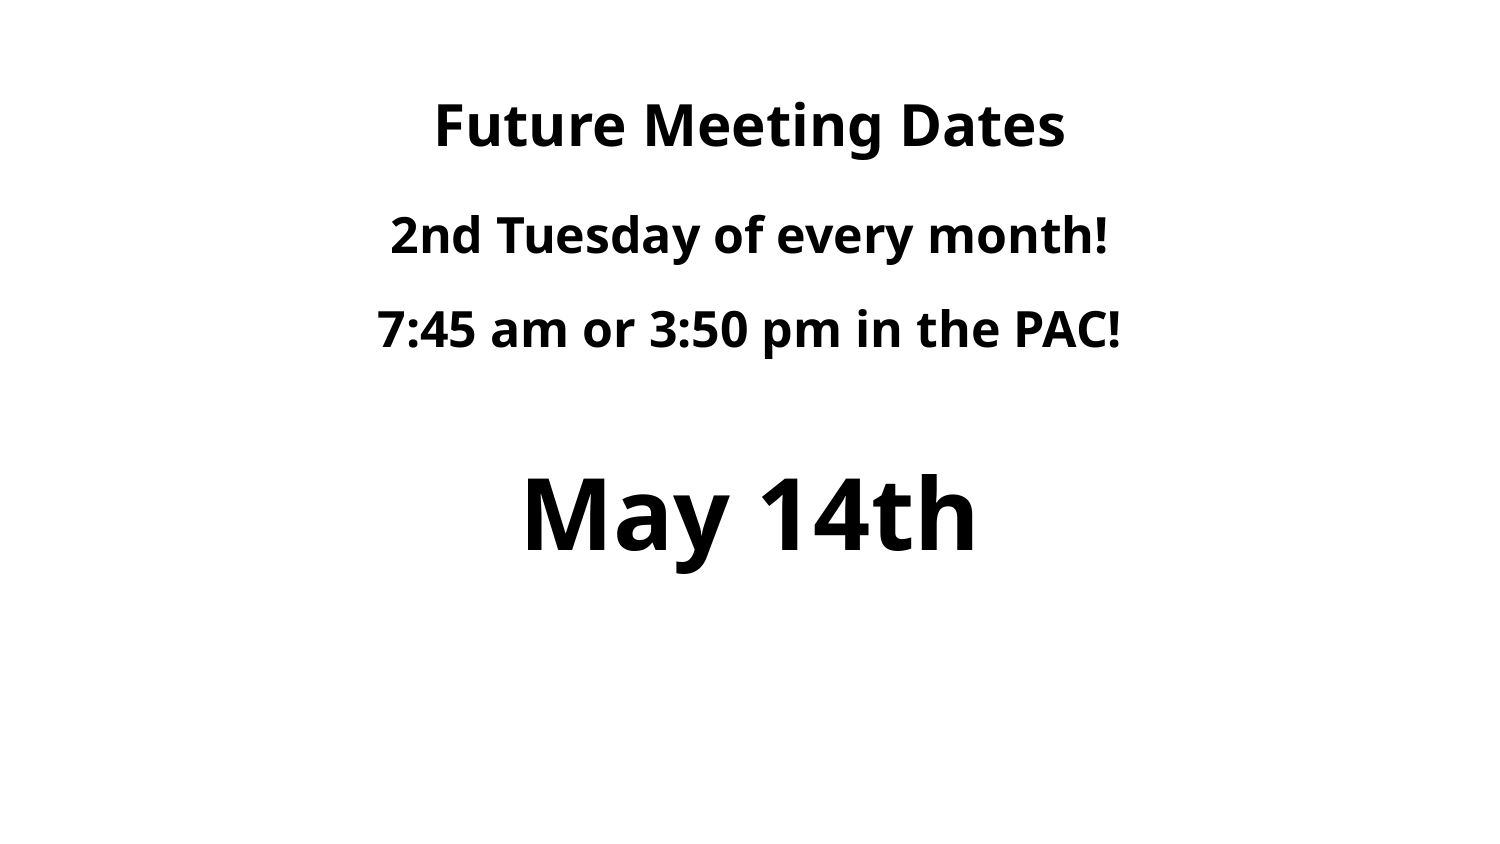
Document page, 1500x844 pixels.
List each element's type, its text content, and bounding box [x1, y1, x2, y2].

text_box May 14th [503, 435, 996, 679]
title Future Meeting Dates [51, 72, 1449, 167]
list 2nd Tuesday of every month! 7:45 am or 3:50 pm in the PAC! [51, 189, 1449, 750]
